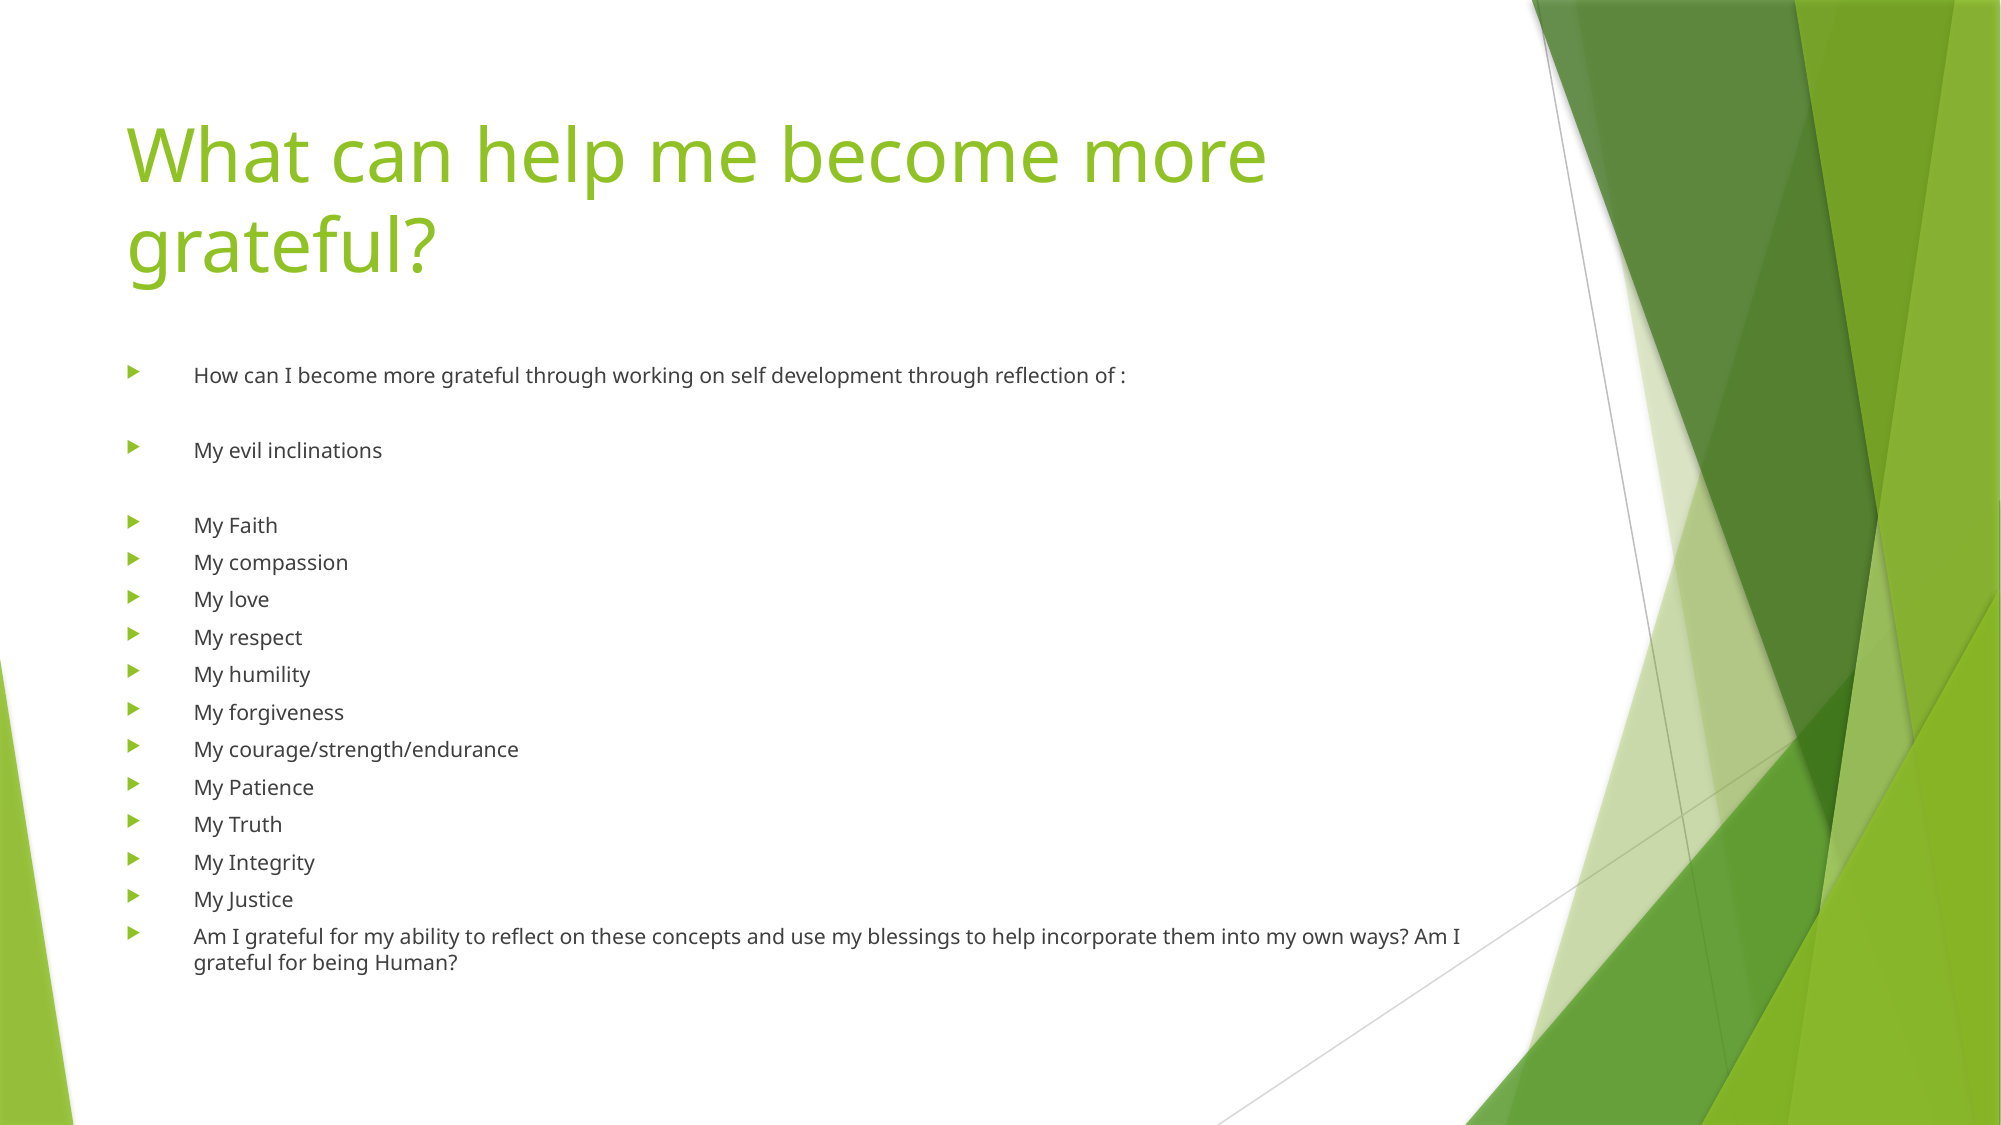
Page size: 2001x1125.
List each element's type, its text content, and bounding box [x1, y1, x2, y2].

list How can I become more grateful through working on self development through reflection of : My evil inclinations My Faith My compassion My love My respect My humility My forgiveness My courage/strength/endurance My Patience My Truth My Integrity My Justice Am I grateful for my ability to reflect on these concepts and use my blessings to help incorporate them into my own ways? Am I grateful for being Human? [111, 354, 1522, 992]
title What can help me become more grateful? [111, 99, 1522, 317]
